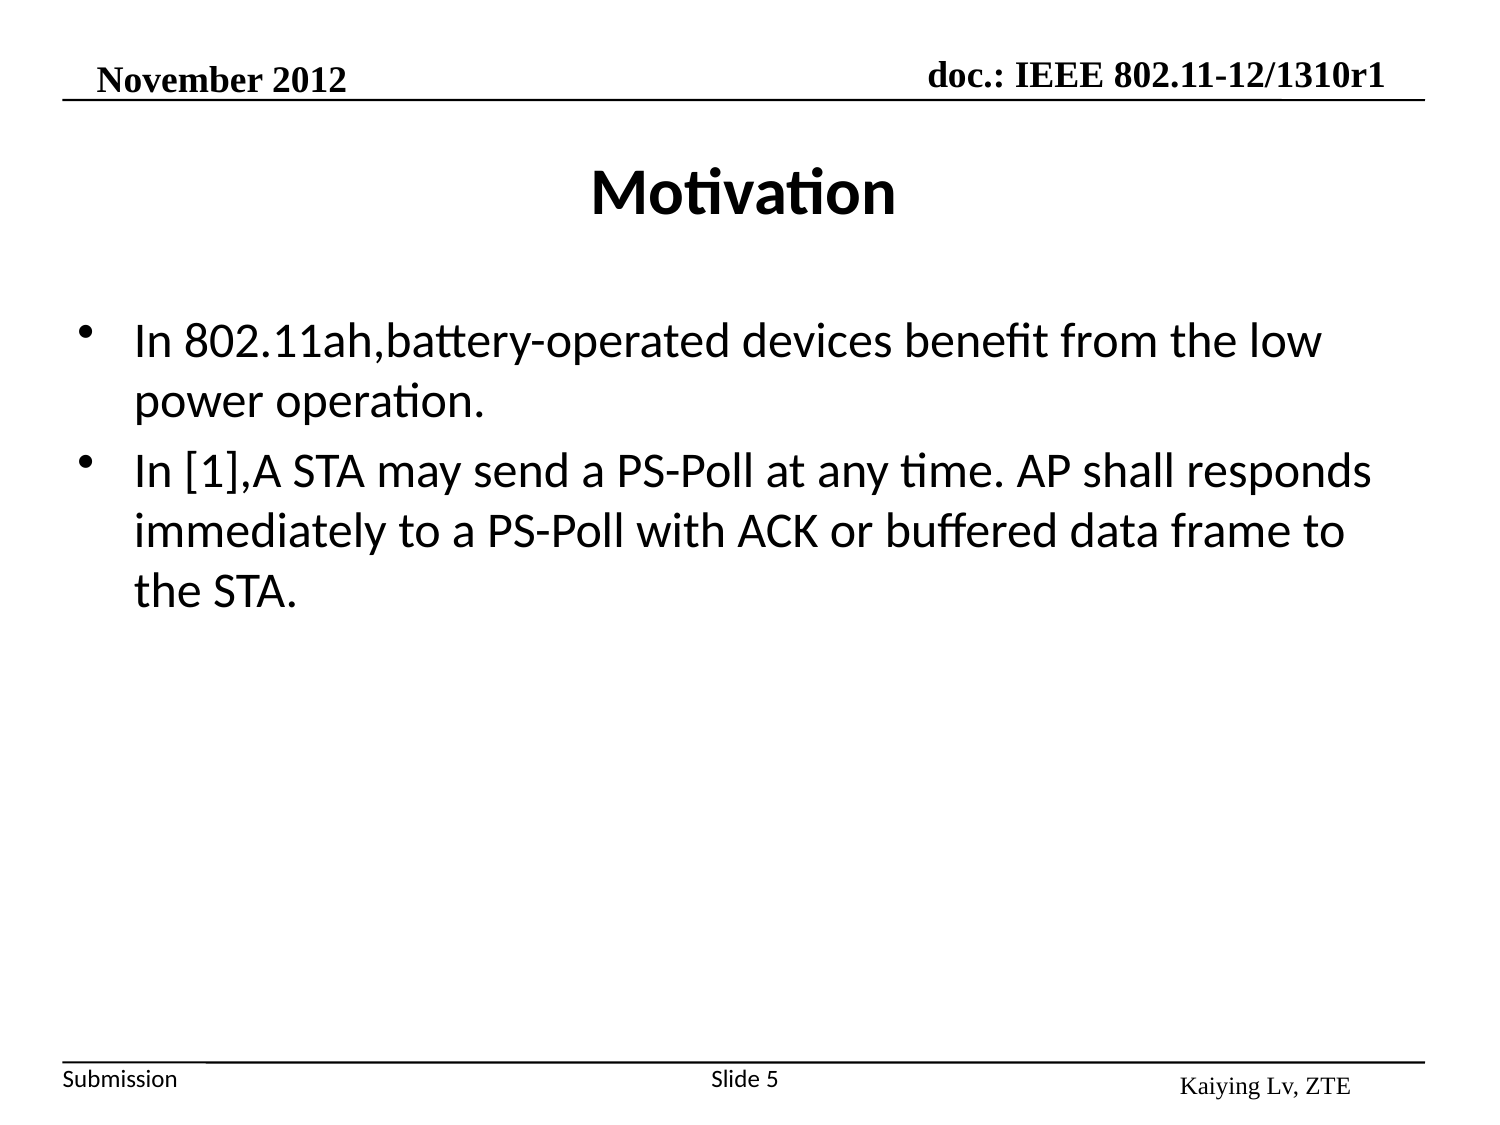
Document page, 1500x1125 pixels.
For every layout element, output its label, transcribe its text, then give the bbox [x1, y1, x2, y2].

list In 802.11ah,battery-operated devices benefit from the low power operation. In [1],A STA may send a PS-Poll at any time. AP shall responds immediately to a PS-Poll with ACK or buffered data frame to the STA. [62, 299, 1426, 1001]
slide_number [76, 0, 368, 101]
slide_number Slide 5 [702, 1061, 788, 1093]
title Motivation [62, 112, 1426, 263]
footer Kaiying Lv, ZTE [1106, 1062, 1425, 1108]
